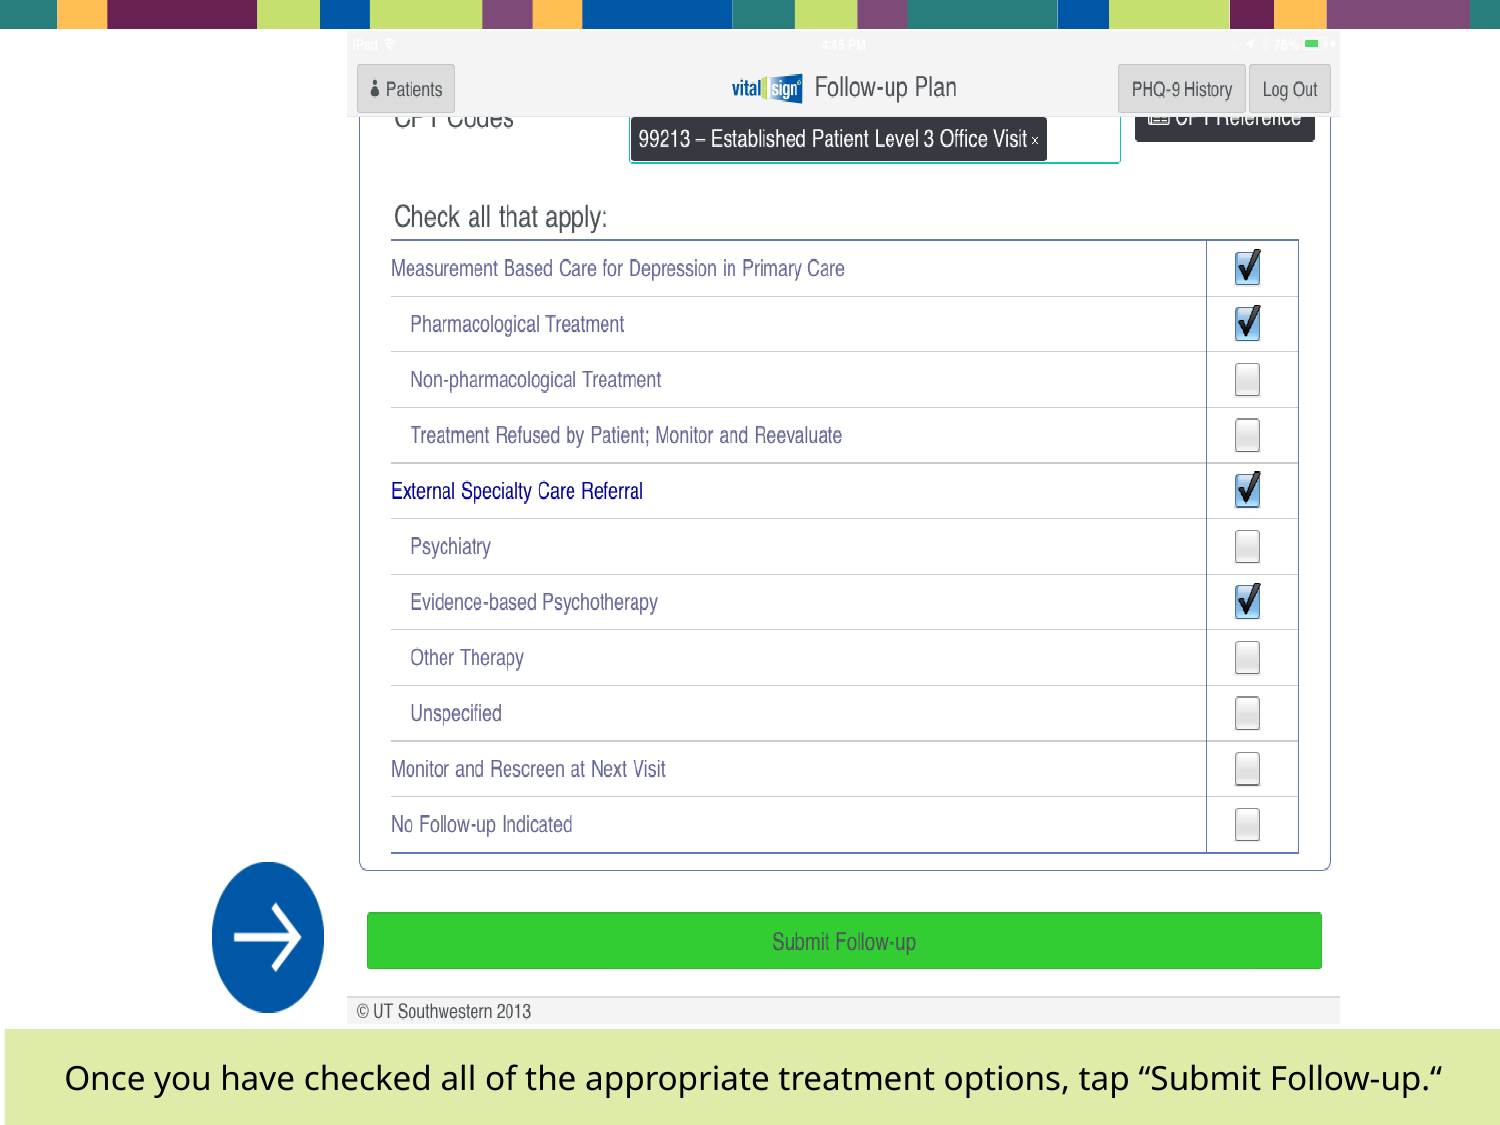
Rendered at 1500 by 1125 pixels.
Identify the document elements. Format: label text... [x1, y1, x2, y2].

text_box Once you have checked all of the appropriate treatment options, tap “Submit Follow-up.“ [3, 1027, 1500, 1125]
picture [347, 31, 1340, 1024]
picture [212, 862, 324, 1013]
